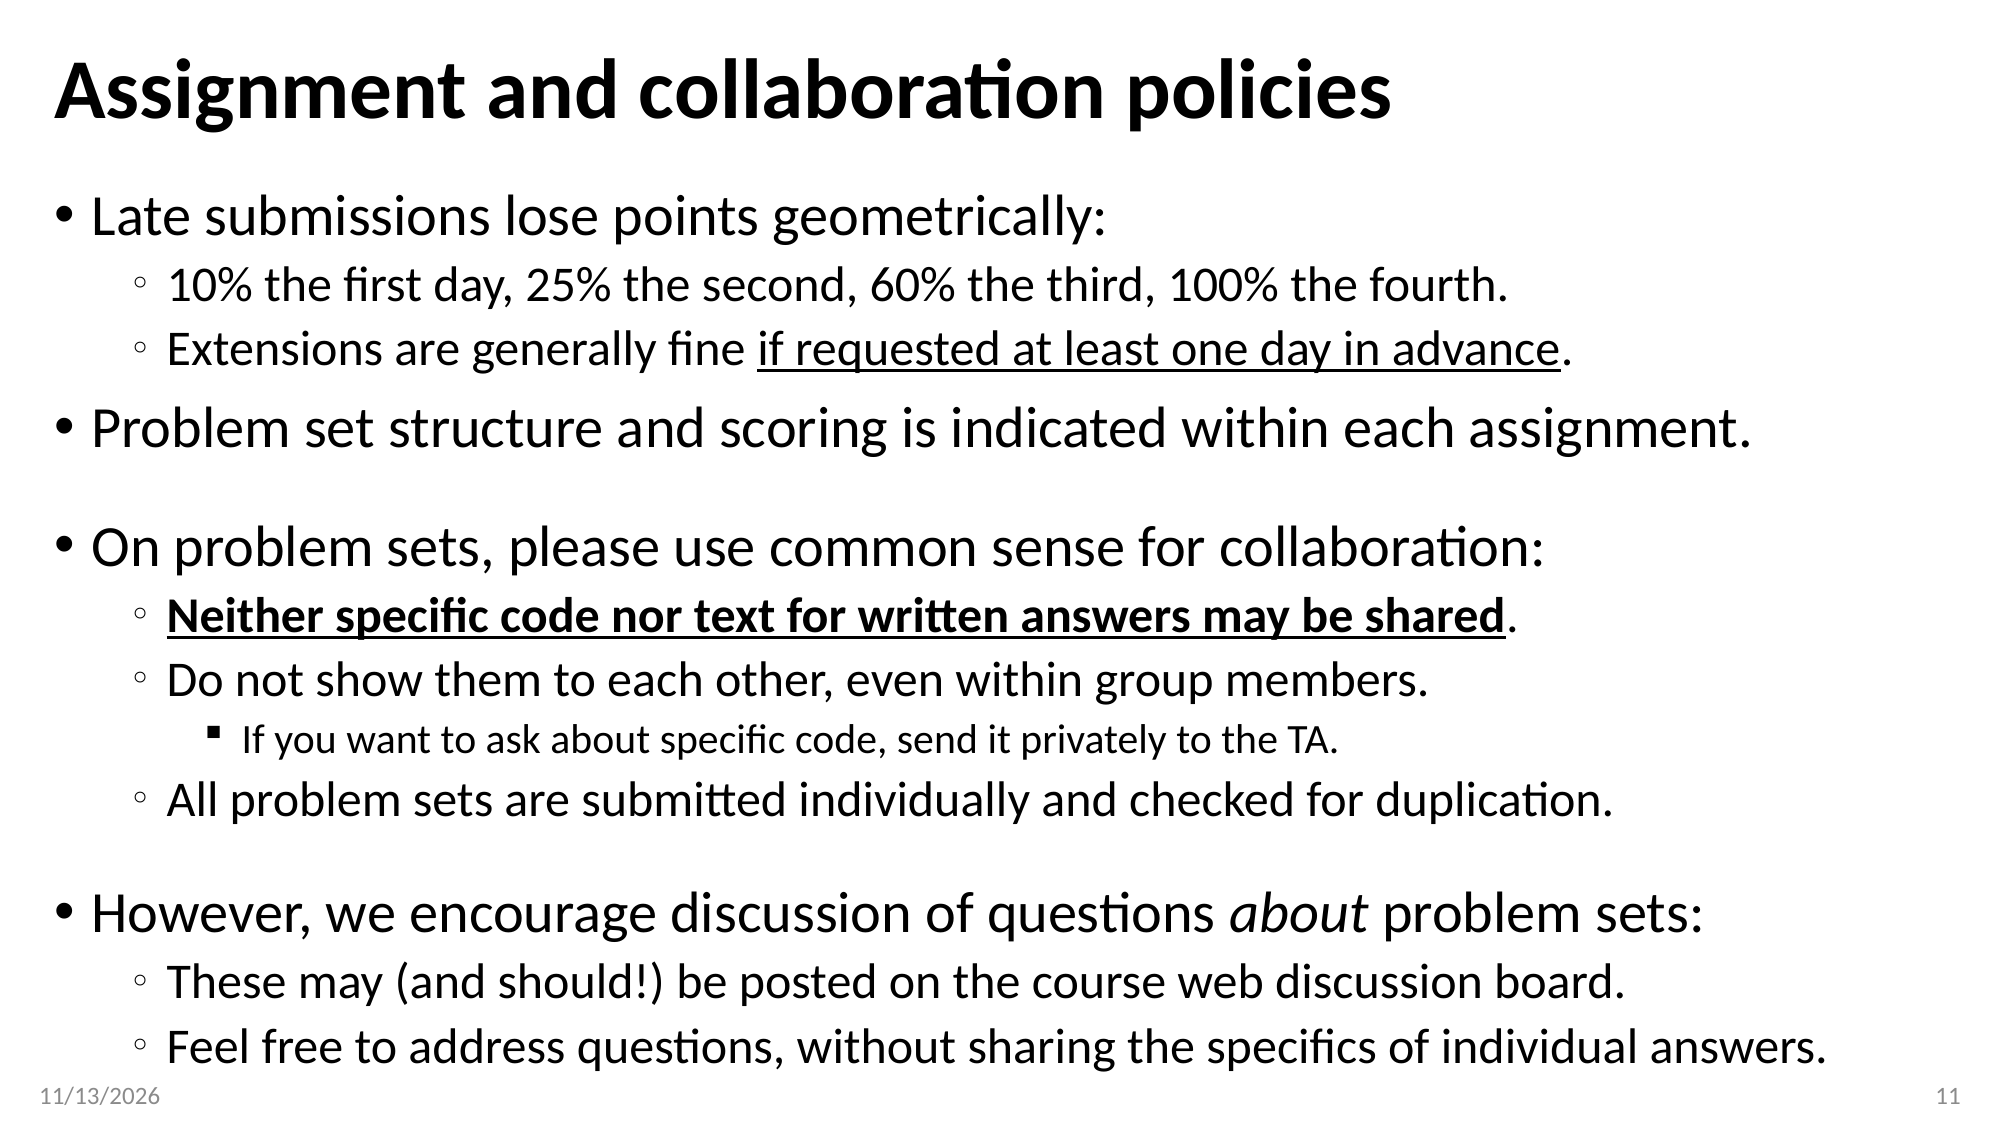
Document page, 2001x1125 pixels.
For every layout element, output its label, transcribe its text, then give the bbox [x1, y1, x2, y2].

list Late submissions lose points geometrically: 10% the first day, 25% the second, 60% the third, 100% the fourth. Extensions are generally fine if requested at least one day in advance. Problem set structure and scoring is indicated within each assignment. On problem sets, please use common sense for collaboration: Neither specific code nor text for written answers may be shared. Do not show them to each other, even within group members. If you want to ask about specific code, send it privately to the TA. All problem sets are submitted individually and checked for duplication. However, we encourage discussion of questions about problem sets: These may (and should!) be posted on the course web discussion board. Feel free to address questions, without sharing the specifics of individual answers. [39, 177, 1961, 1065]
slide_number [39, 1064, 490, 1125]
title Assignment and collaboration policies [39, 37, 1961, 145]
slide_number 11 [1510, 1064, 1961, 1125]
